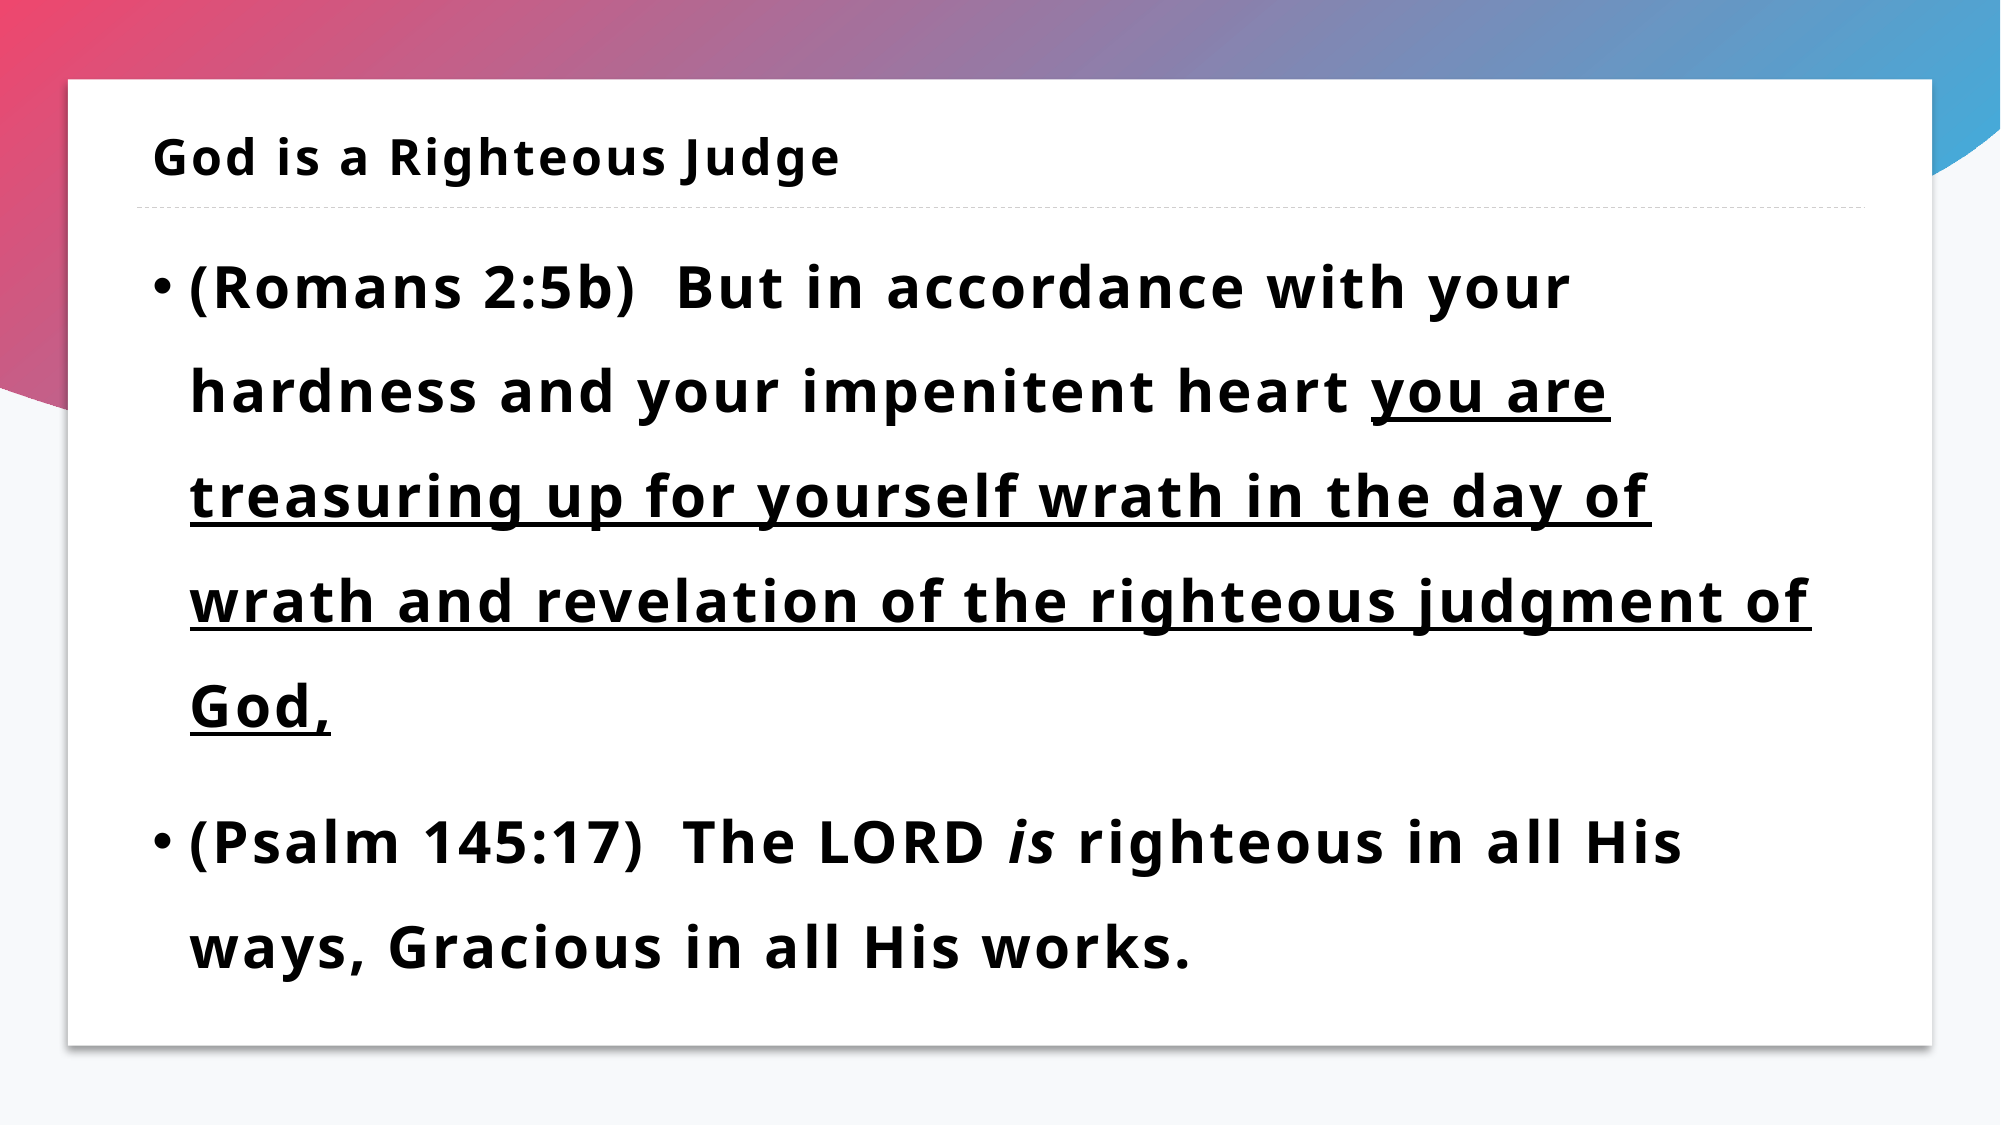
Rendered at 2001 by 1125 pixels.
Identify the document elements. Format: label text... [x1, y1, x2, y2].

title God is a Righteous Judge [137, 111, 1863, 207]
list (Romans 2:5b) But in accordance with your hardness and your impenitent heart you are treasuring up for yourself wrath in the day of wrath and revelation of the righteous judgment of God, (Psalm 145:17) The LORD is righteous in all His ways, Gracious in all His works. [137, 207, 1864, 1014]
